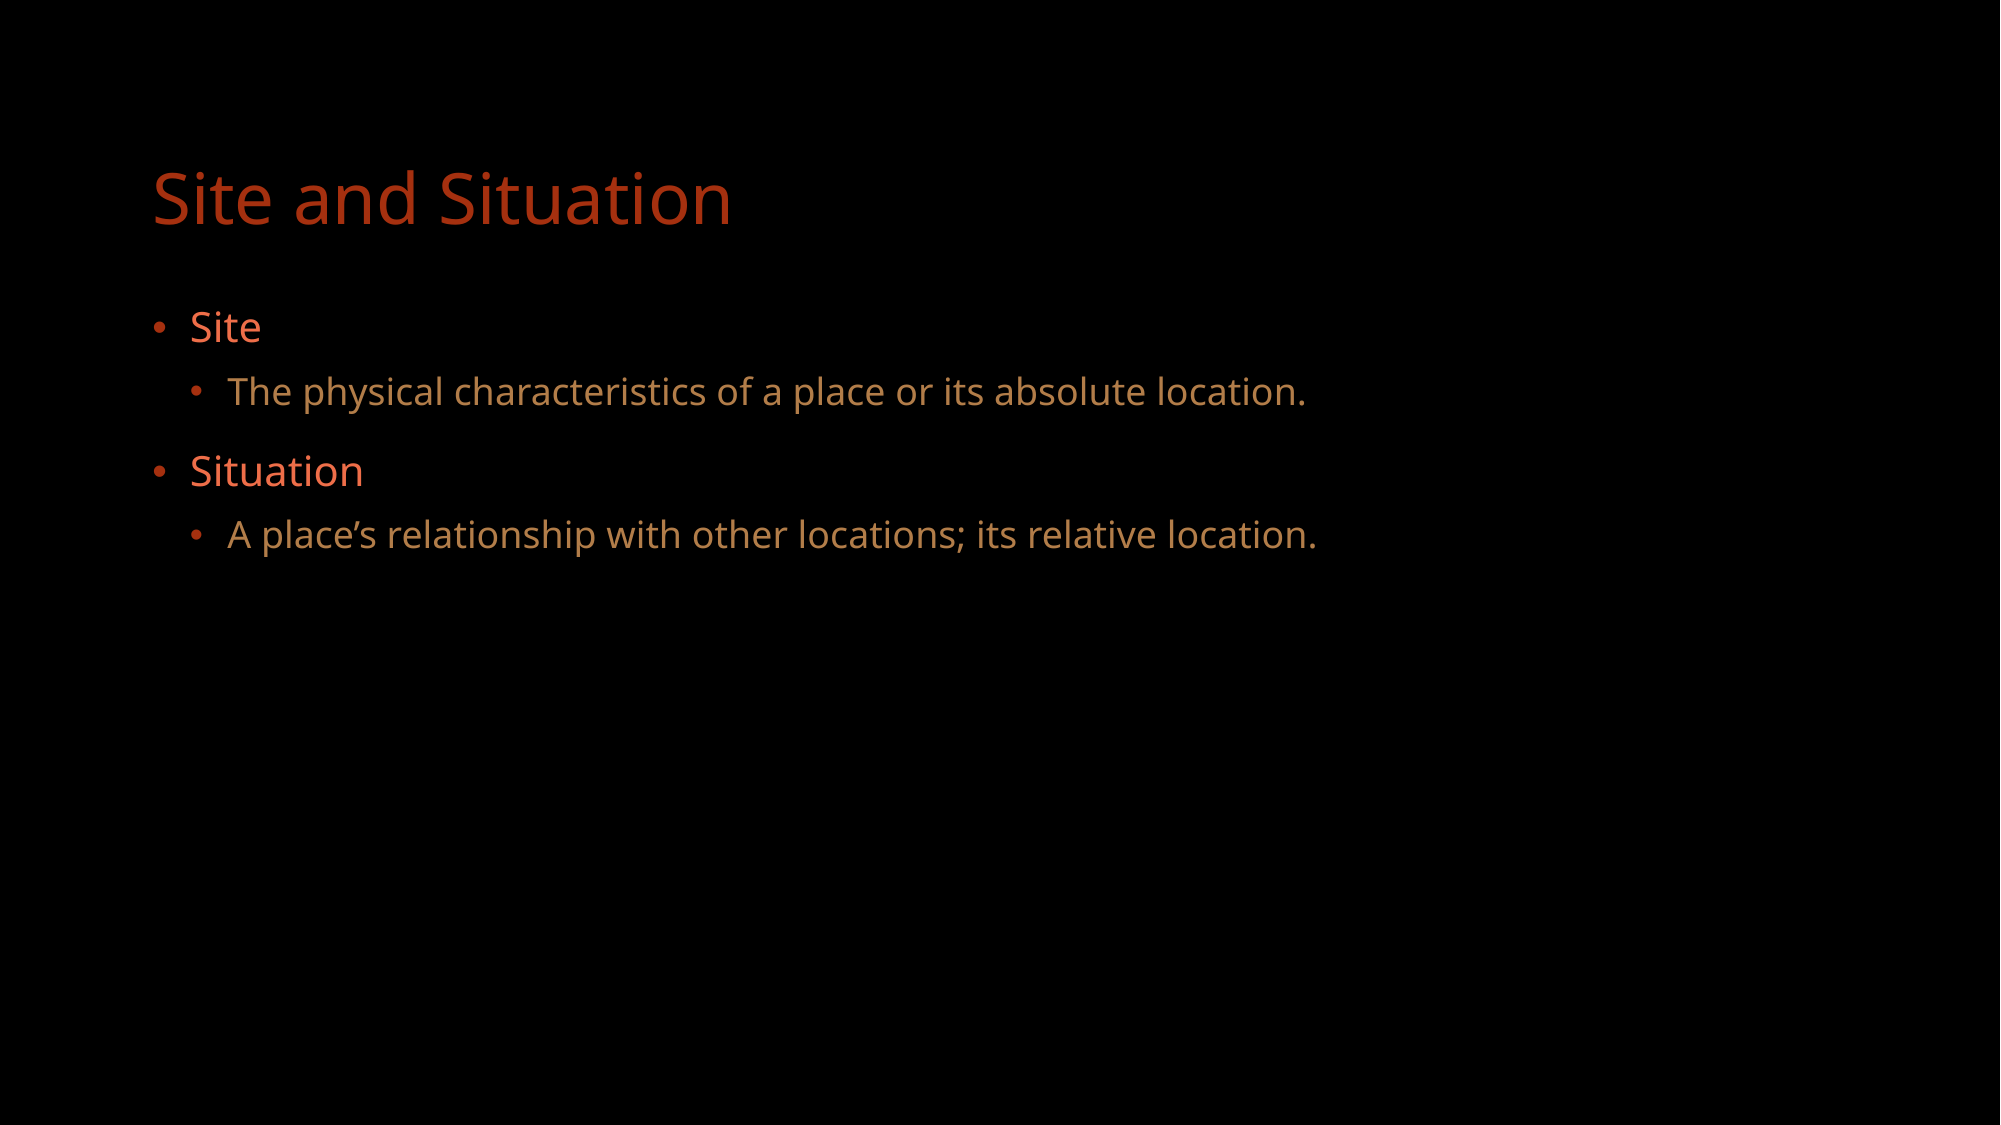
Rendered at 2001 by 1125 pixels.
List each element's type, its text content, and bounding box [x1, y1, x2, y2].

title Site and Situation [137, 59, 1863, 248]
list Site The physical characteristics of a place or its absolute location. Situation A place’s relationship with other locations; its relative location. [137, 299, 1863, 1014]
